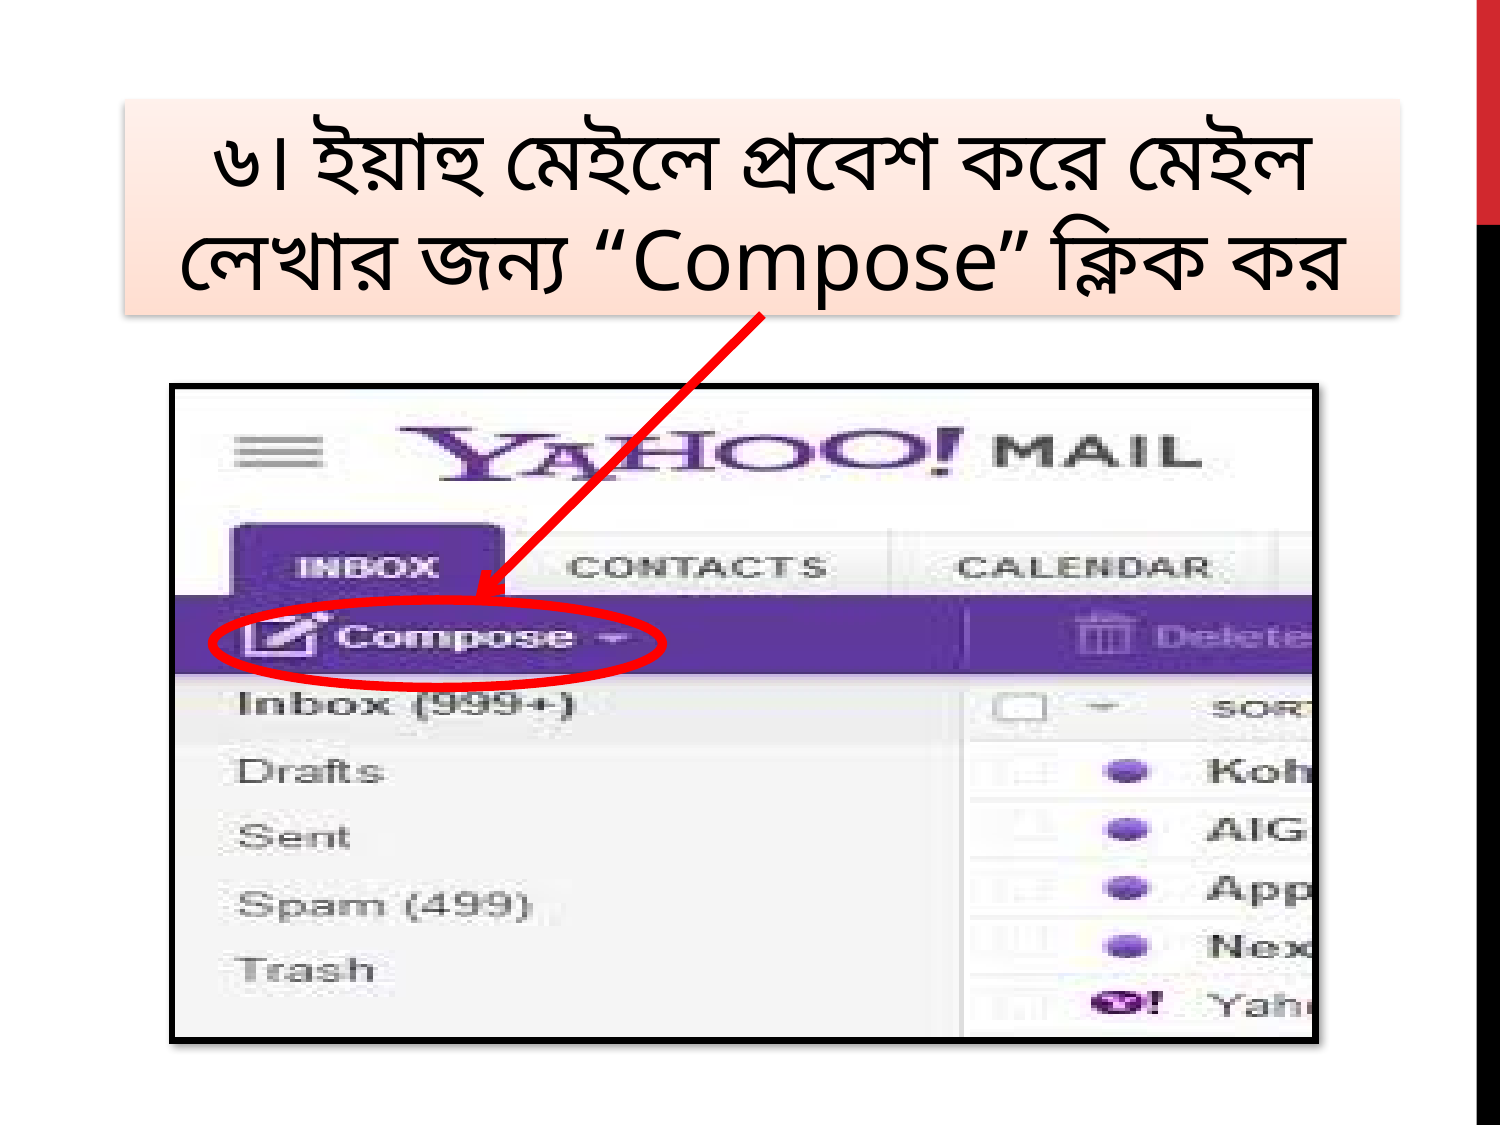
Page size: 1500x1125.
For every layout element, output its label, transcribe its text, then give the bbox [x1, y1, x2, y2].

text_box ৬। ইয়াহু মেইলে প্রবেশ করে মেইল লেখার জন্য “Compose” ক্লিক কর [124, 99, 1400, 315]
picture [174, 388, 1313, 1038]
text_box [476, 314, 761, 603]
